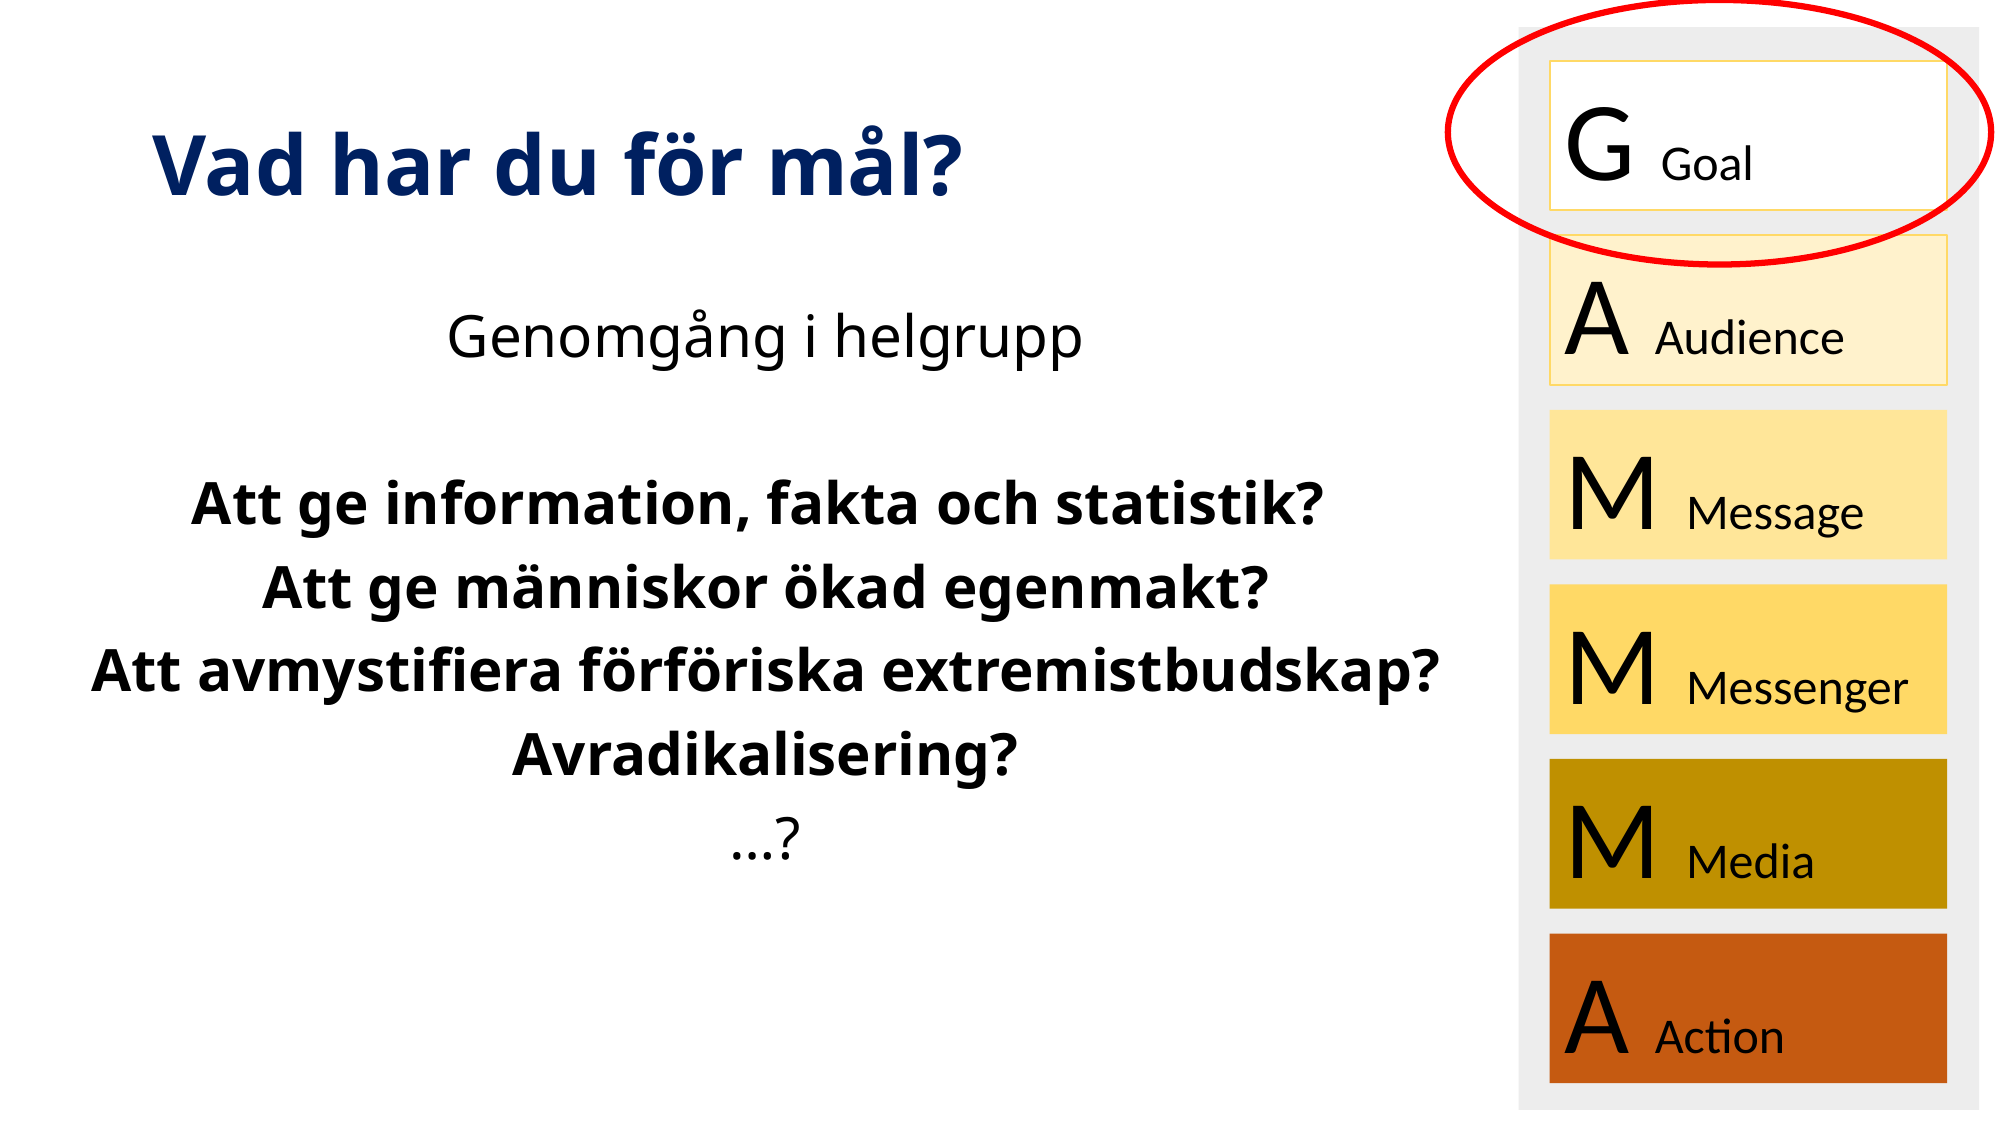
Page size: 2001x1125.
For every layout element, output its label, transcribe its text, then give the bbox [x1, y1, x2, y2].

text_box [1980, 92, 1993, 172]
text_box [1446, 42, 1518, 223]
list Genomgång i helgrupp Att ge information, fakta och statistik? Att ge människor ökad egenmakt? Att avmystifiera förföriska extremistbudskap? Avradikalisering? …? [12, 299, 1518, 1014]
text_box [1518, 27, 1980, 1110]
text_box [1551, 0, 1888, 27]
title Vad har du för mål? [137, 59, 1518, 278]
